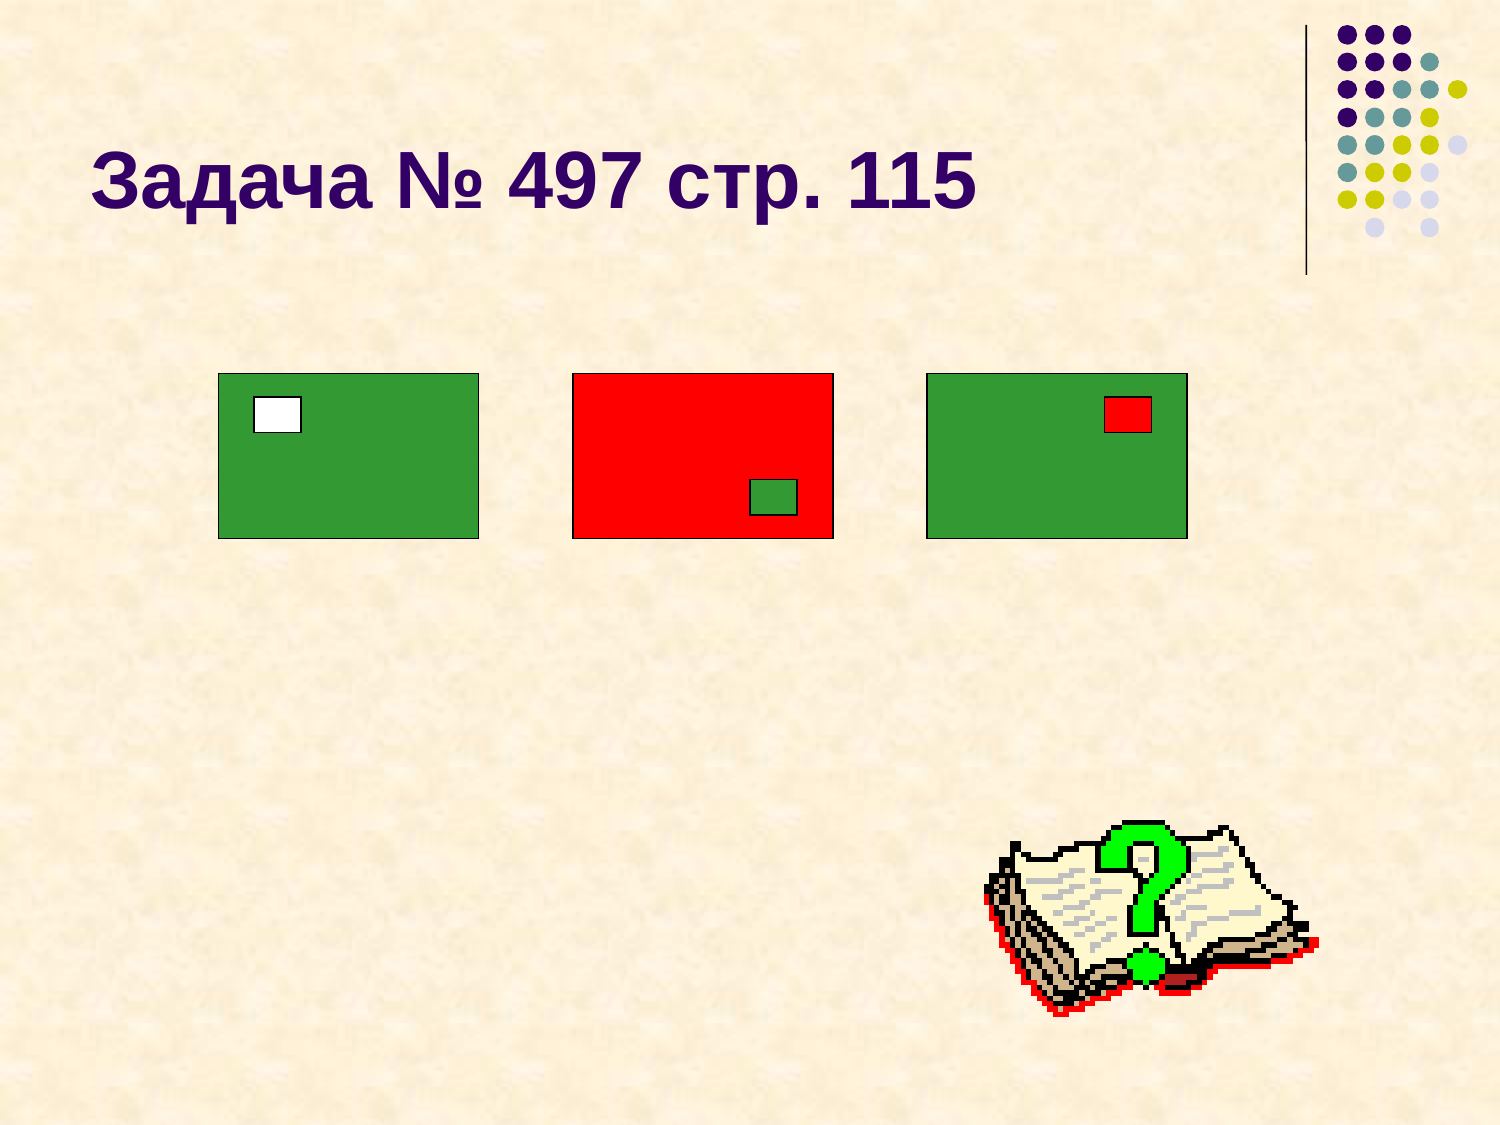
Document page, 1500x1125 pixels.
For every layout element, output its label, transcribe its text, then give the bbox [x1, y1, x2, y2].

text_box [218, 373, 479, 539]
text_box [927, 373, 1187, 539]
text_box [572, 373, 833, 539]
picture [0, 0, 1500, 1125]
title Задача № 497 стр. 115 [74, 19, 1313, 233]
text_box [253, 397, 301, 433]
text_box [1104, 397, 1152, 433]
text_box [749, 479, 798, 516]
